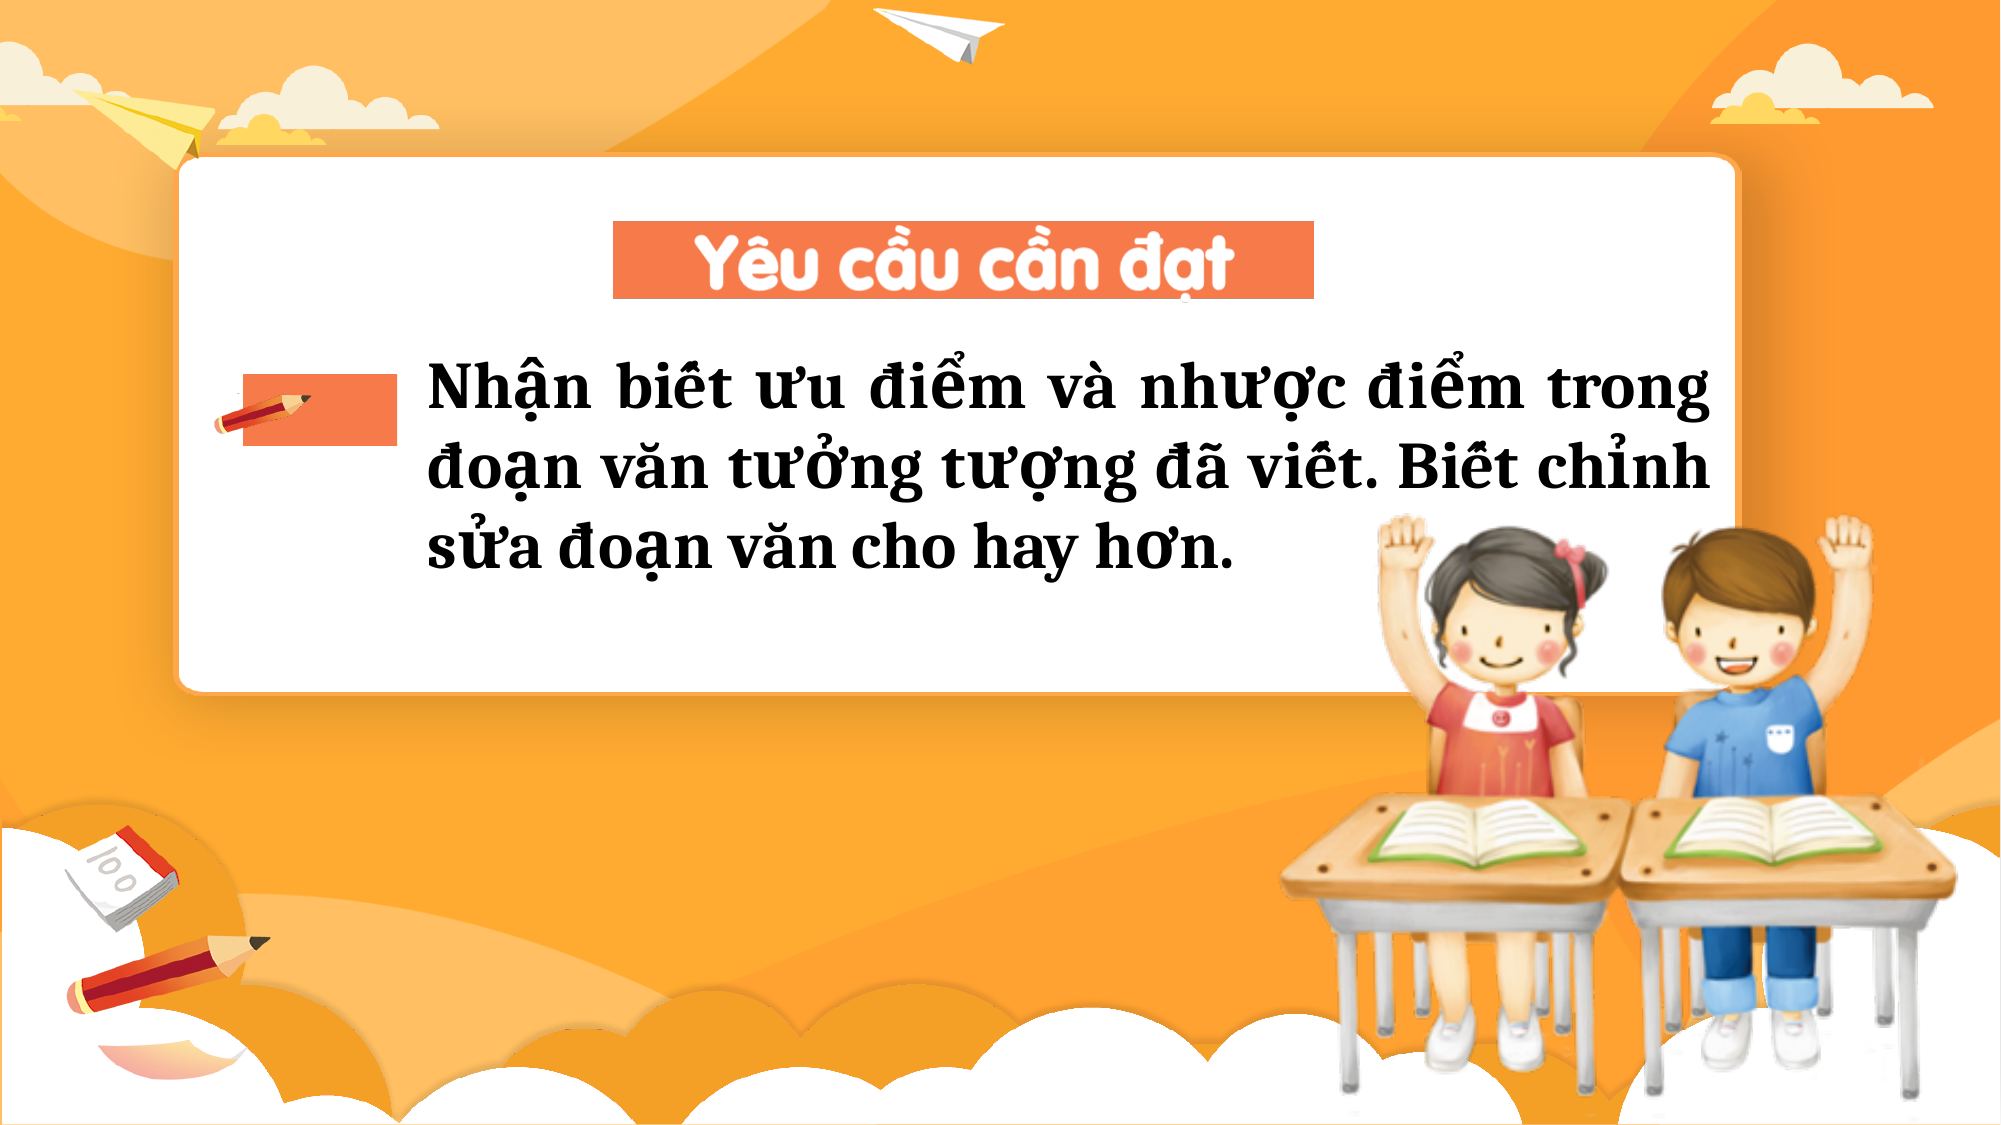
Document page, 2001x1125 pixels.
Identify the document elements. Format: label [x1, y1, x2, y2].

picture [0, 0, 2000, 1125]
text_box [201, 374, 398, 446]
